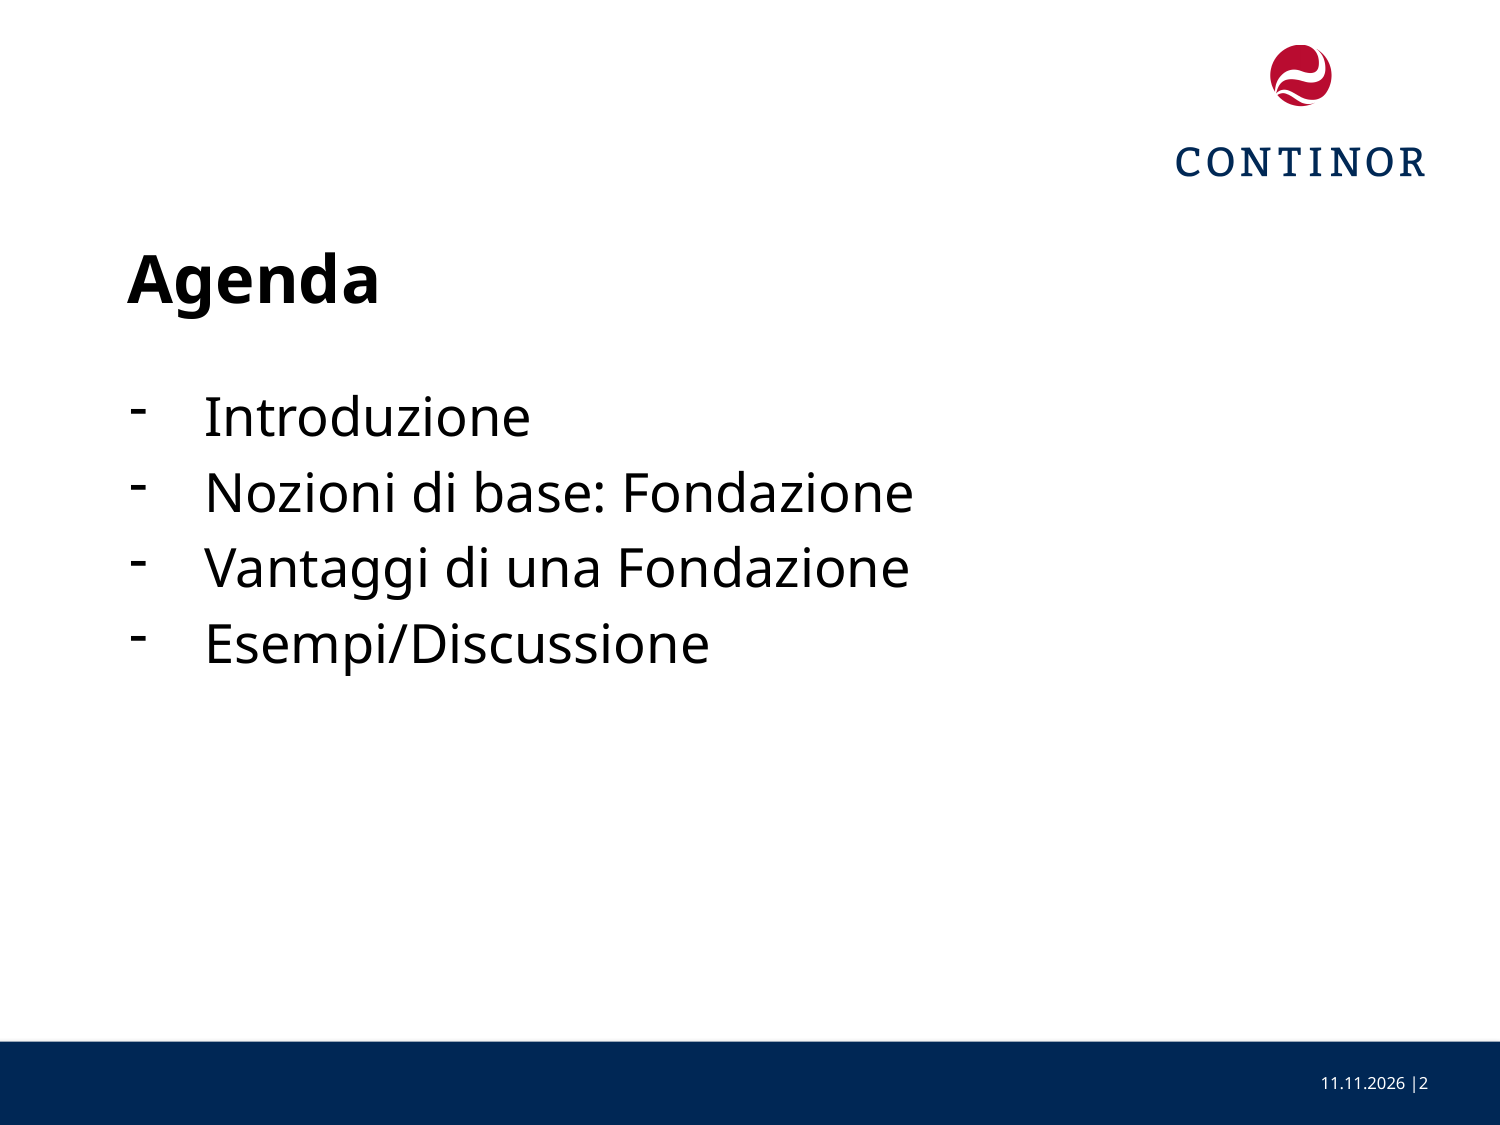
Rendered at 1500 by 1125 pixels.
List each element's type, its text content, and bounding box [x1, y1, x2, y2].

text_box [36, 1050, 1359, 1114]
subtitle Introduzione Nozioni di base: Fondazione Vantaggi di una Fondazione Esempi/Discussione [114, 374, 1437, 790]
picture [1176, 45, 1425, 177]
title Agenda [112, 228, 1388, 327]
